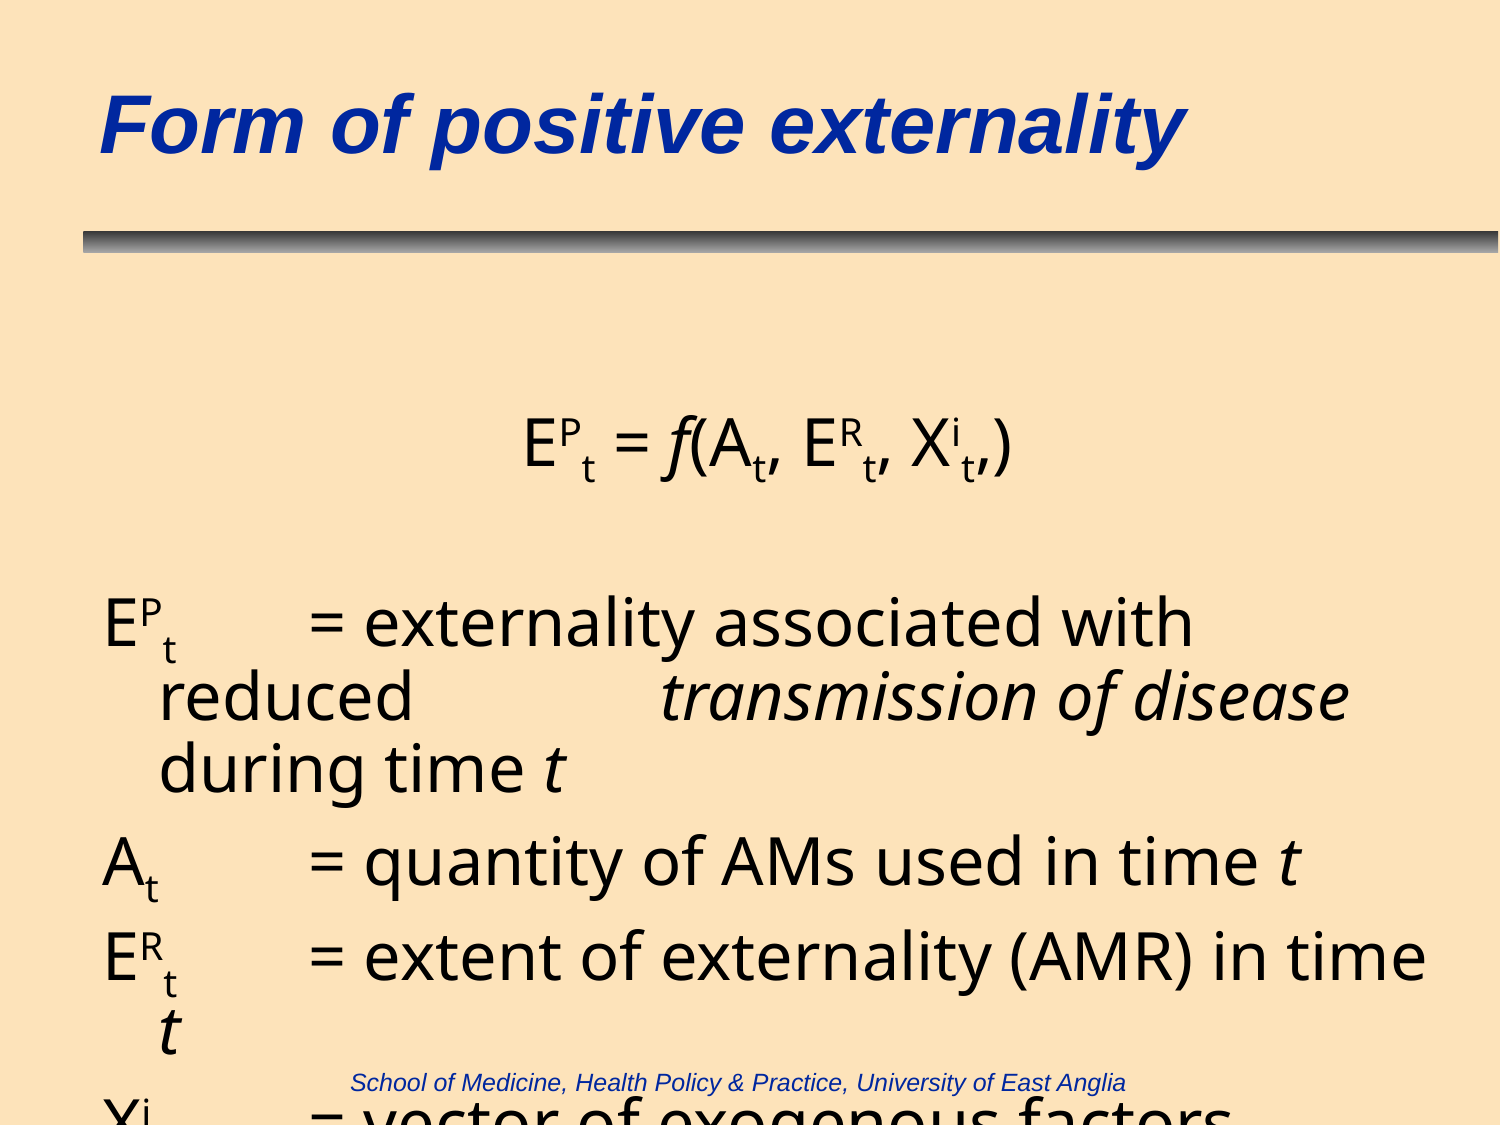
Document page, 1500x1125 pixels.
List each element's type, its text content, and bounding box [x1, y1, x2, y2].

text_box [512, 1036, 988, 1100]
title Form of positive externality [83, 24, 1417, 217]
list EPt = f(At, ERt, Xit,) EPt = externality associated with reduced transmission of disease during time t At = quantity of AMs used in time t ERt = extent of externality (AMR) in time t Xit = vector of exogenous factors [86, 299, 1448, 1036]
text_box [112, 1036, 425, 1100]
